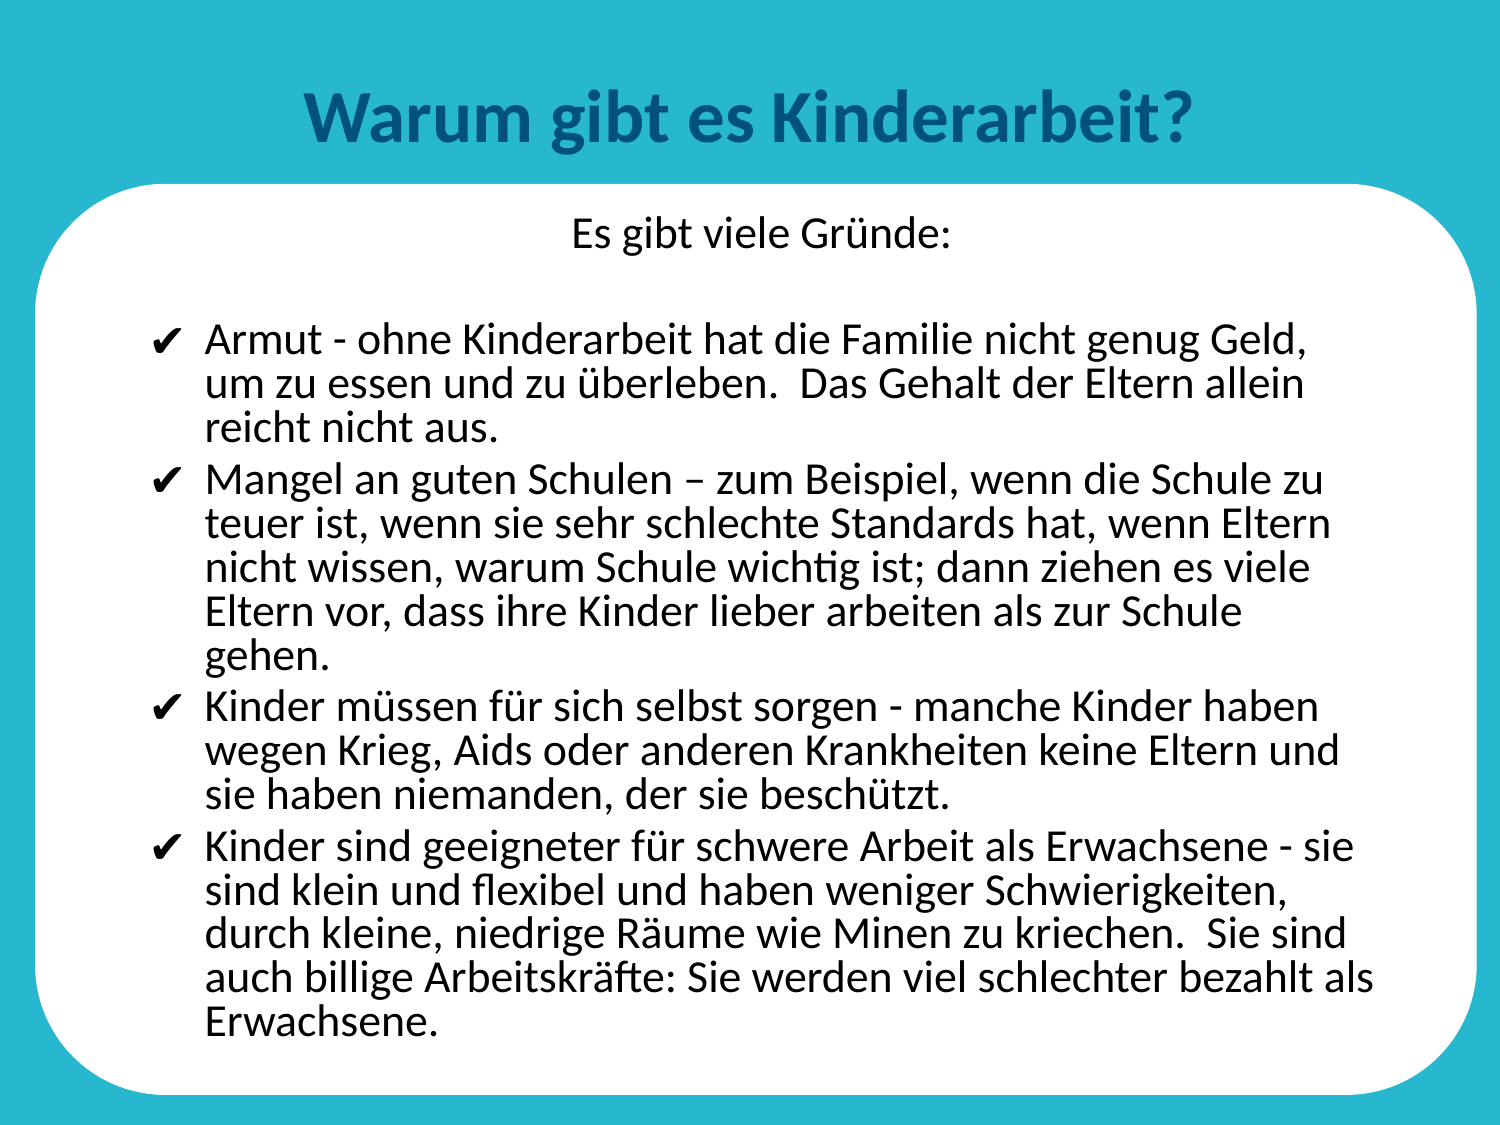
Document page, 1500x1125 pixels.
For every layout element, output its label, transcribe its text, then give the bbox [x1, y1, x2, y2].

list Es gibt viele Gründe: Armut - ohne Kinderarbeit hat die Familie nicht genug Geld, um zu essen und zu überleben. Das Gehalt der Eltern allein reicht nicht aus. Mangel an guten Schulen – zum Beispiel, wenn die Schule zu teuer ist, wenn sie sehr schlechte Standards hat, wenn Eltern nicht wissen, warum Schule wichtig ist; dann ziehen es viele Eltern vor, dass ihre Kinder lieber arbeiten als zur Schule gehen. Kinder müssen für sich selbst sorgen - manche Kinder haben wegen Krieg, Aids oder anderen Krankheiten keine Eltern und sie haben niemanden, der sie beschützt. Kinder sind geeigneter für schwere Arbeit als Erwachsene - sie sind klein und flexibel und haben weniger Schwierigkeiten, durch kleine, niedrige Räume wie Minen zu kriechen. Sie sind auch billige Arbeitskräfte: Sie werden viel schlechter bezahlt als Erwachsene. [133, 205, 1391, 1080]
text_box [35, 206, 1476, 1095]
title Warum gibt es Kinderarbeit? [75, 18, 1425, 206]
